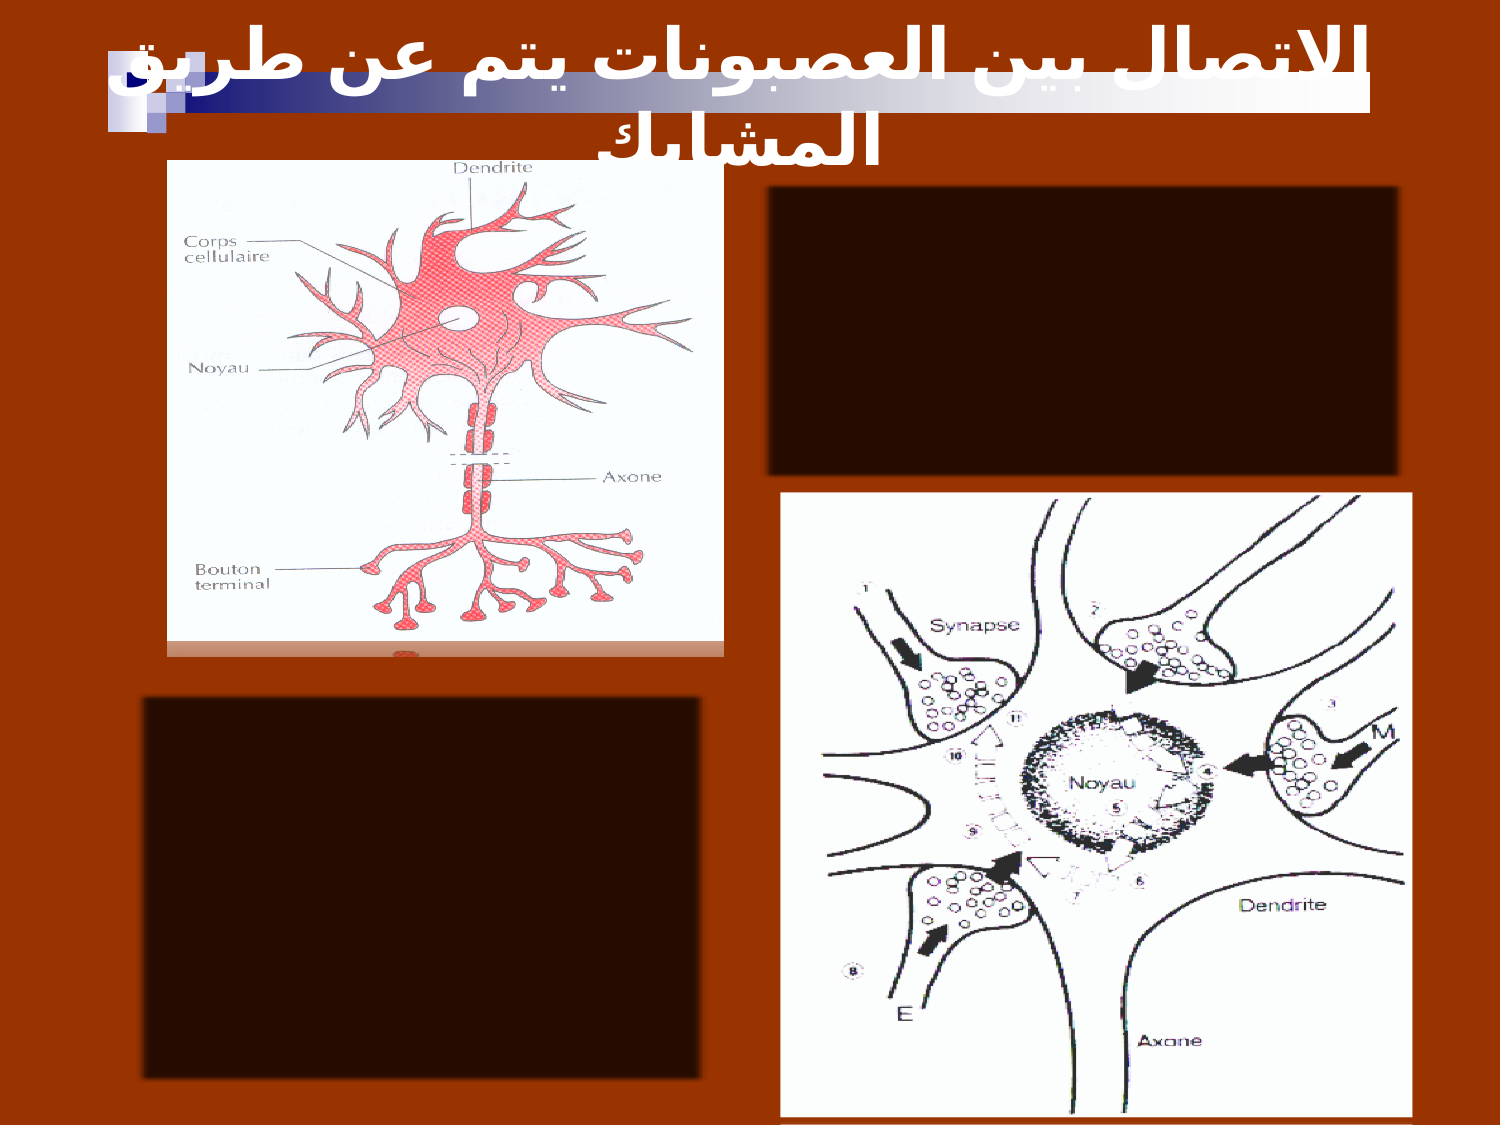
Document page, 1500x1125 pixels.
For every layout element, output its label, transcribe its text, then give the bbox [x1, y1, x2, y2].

title الاتصال بين العصبونات يتم عن طريق المشابك [63, 18, 1415, 170]
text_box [136, 159, 1415, 1125]
